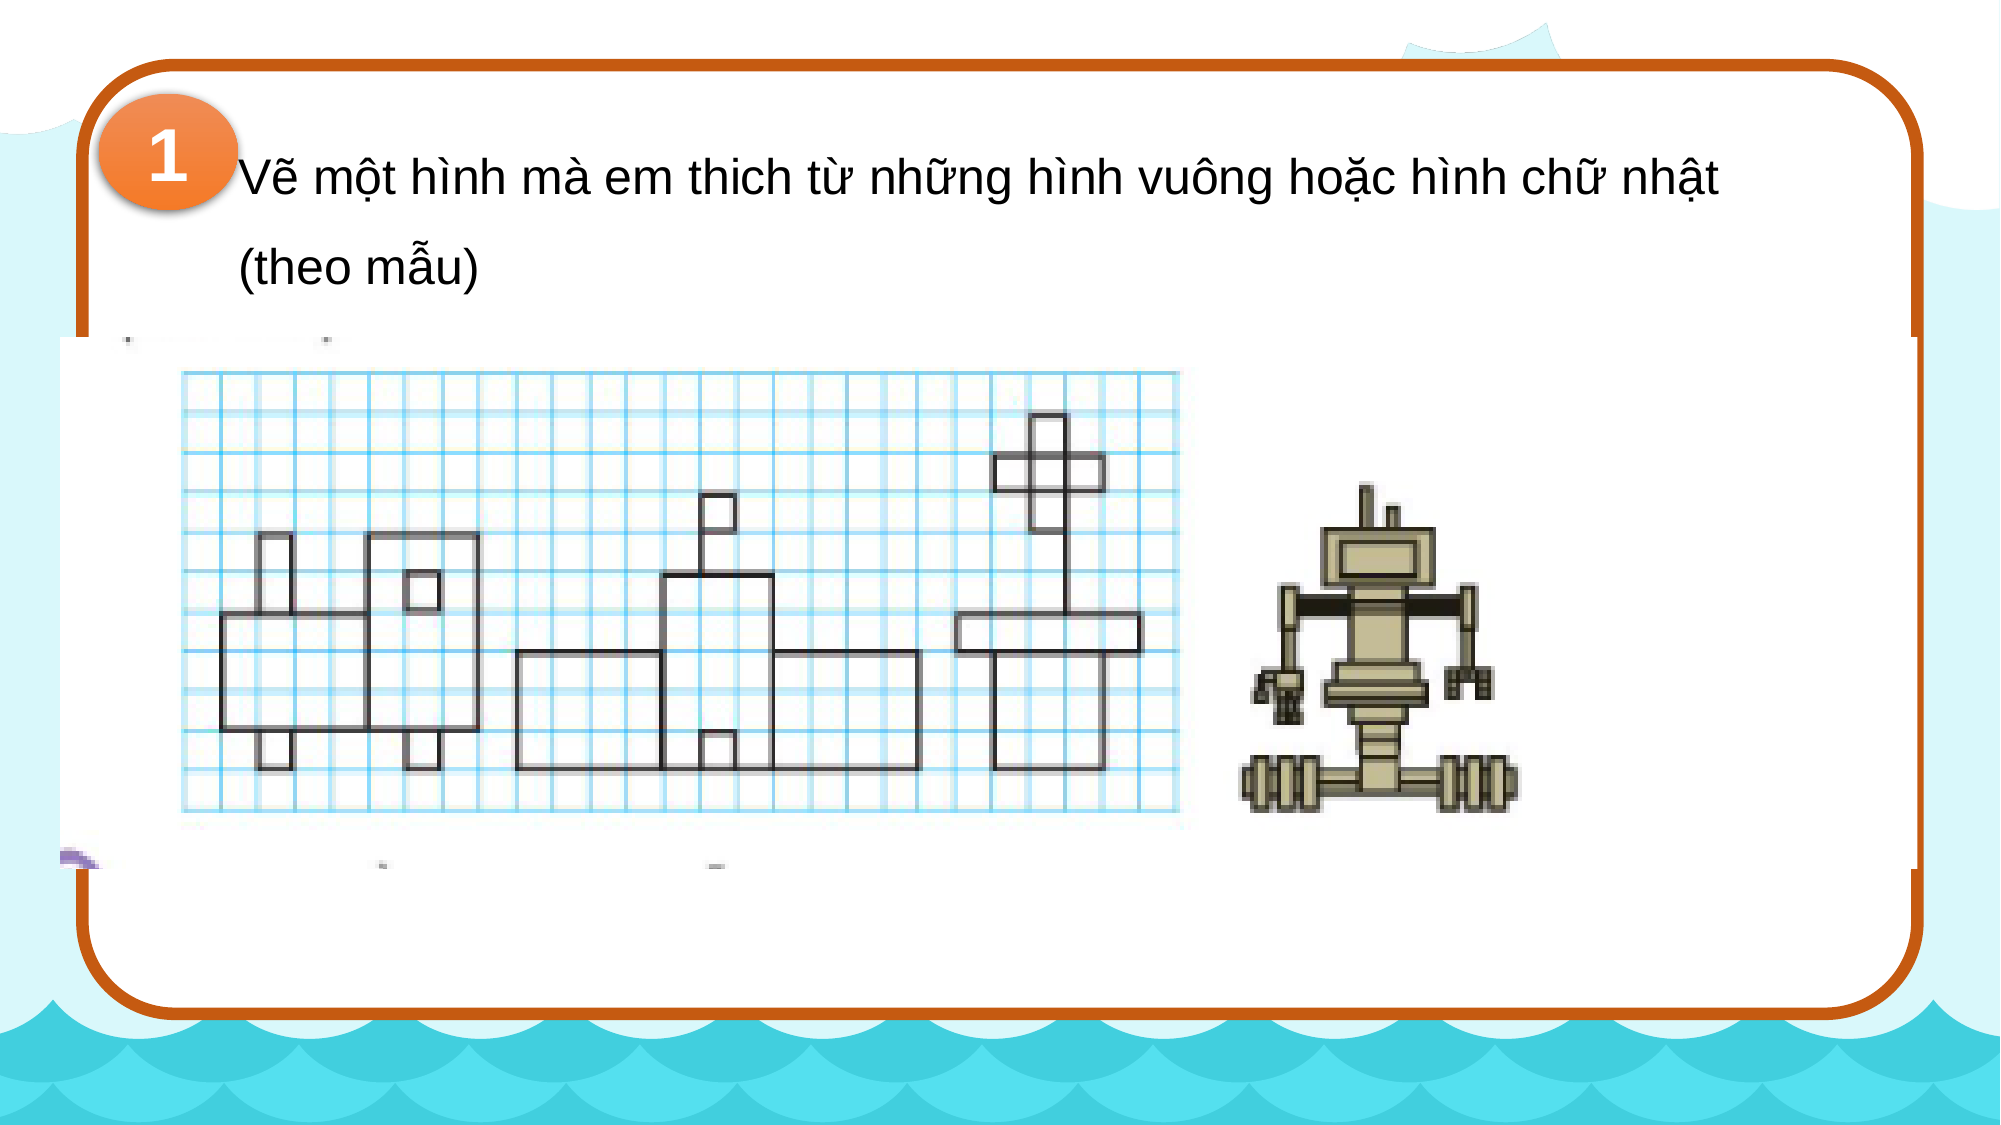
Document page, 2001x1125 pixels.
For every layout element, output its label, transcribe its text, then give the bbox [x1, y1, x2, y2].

text_box [82, 210, 1918, 337]
text_box Vẽ một hình mà em thich từ những hình vuông hoặc hình chữ nhật (theo mẫu) [223, 210, 1777, 302]
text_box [0, 999, 2000, 1125]
text_box [82, 869, 1918, 999]
picture [0, 0, 2001, 1125]
